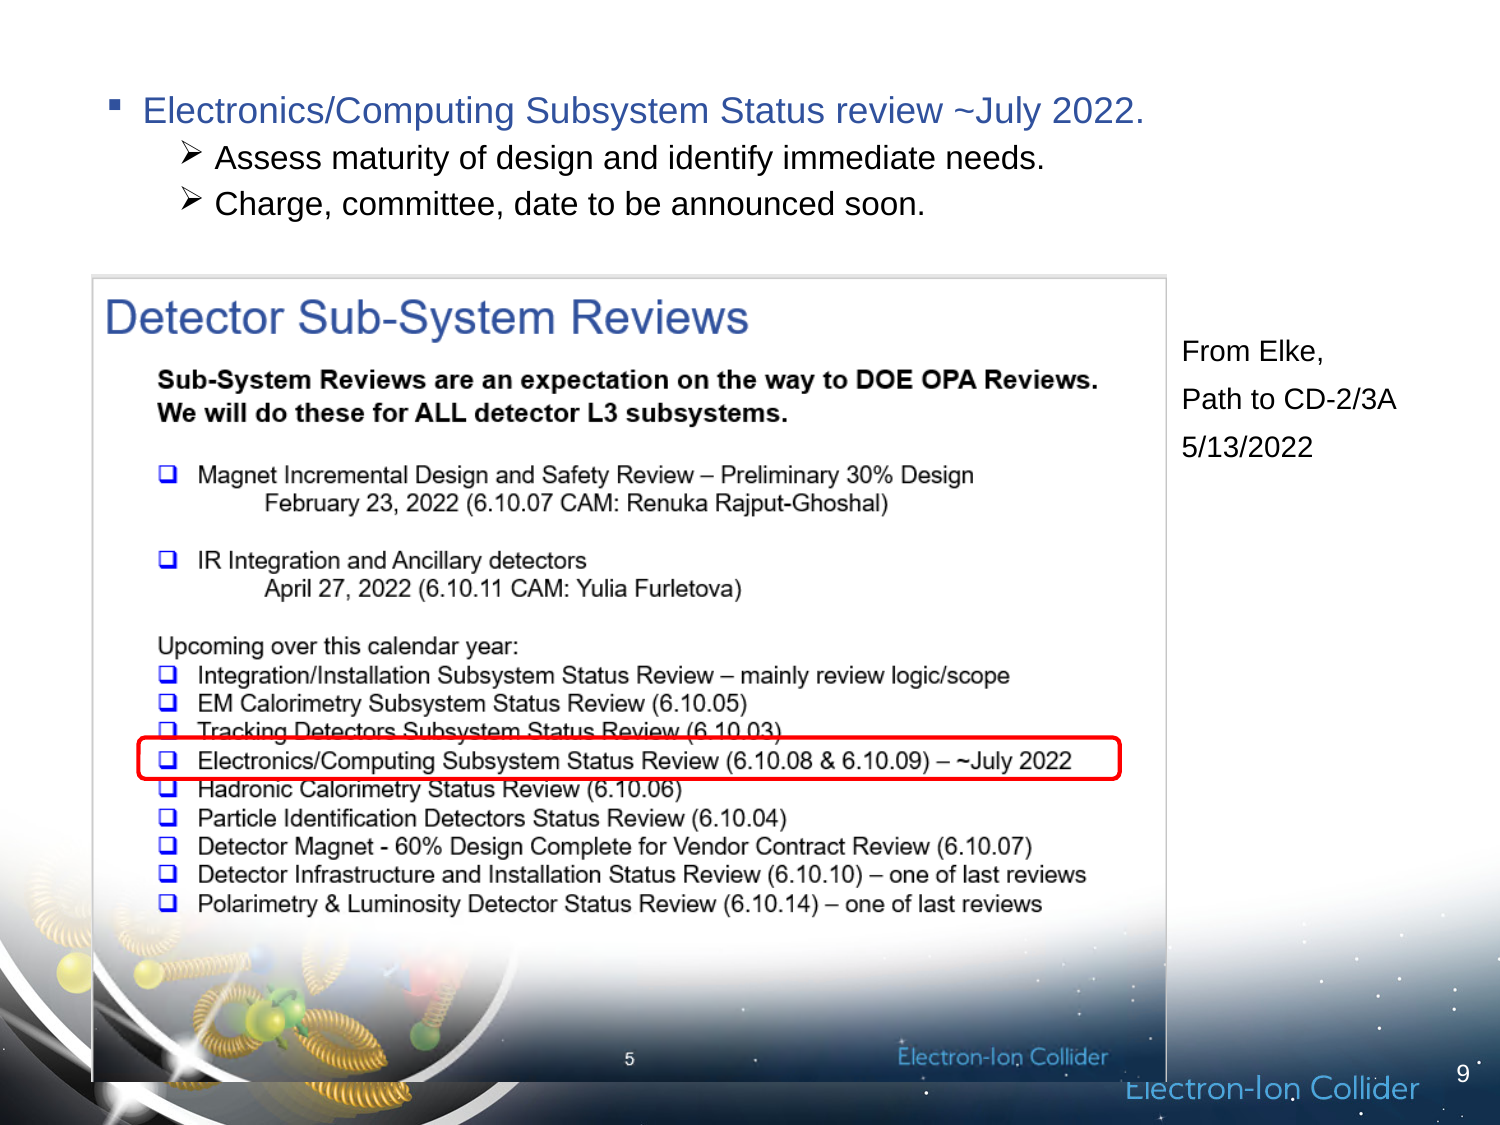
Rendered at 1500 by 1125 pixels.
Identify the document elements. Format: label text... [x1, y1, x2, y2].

text_box From Elke, Path to CD-2/3A 5/13/2022 [1167, 328, 1418, 472]
picture [0, 0, 1500, 1125]
list Electronics/Computing Subsystem Status review ~July 2022. Assess maturity of design and identify immediate needs. Charge, committee, date to be announced soon. [91, 84, 1446, 230]
slide_number 9 [1147, 1042, 1486, 1103]
